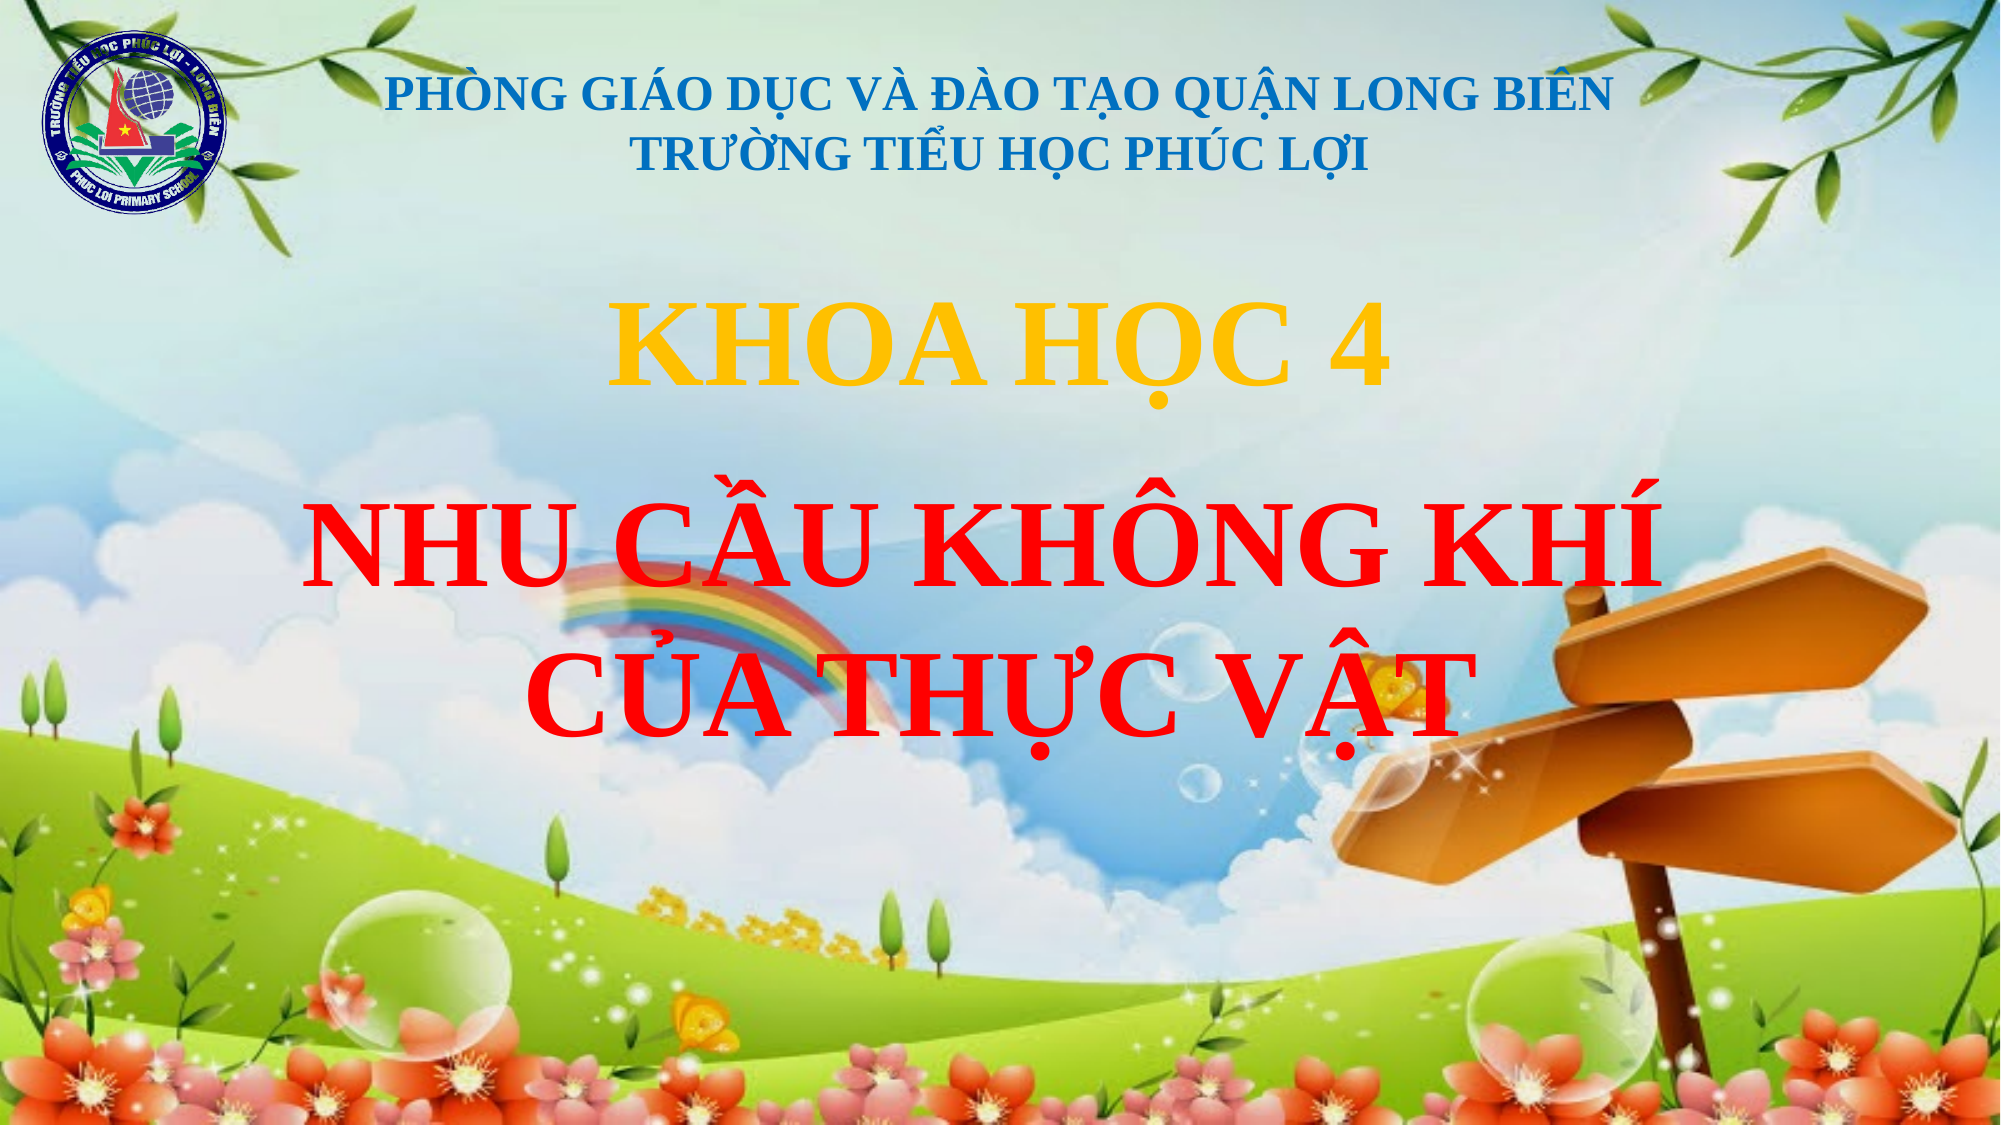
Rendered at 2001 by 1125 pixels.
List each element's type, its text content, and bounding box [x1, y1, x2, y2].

text_box Khoa học 4 [280, 253, 1720, 419]
text_box Nhu cầu không khí của thực vật [280, 453, 1720, 769]
picture [0, 0, 2001, 1125]
text_box PHÒNG GIÁO DỤC VÀ ĐÀO TẠO QUẬN LONG BIÊN TRƯỜNG TIỂU HỌC PHÚC LỢI [268, 53, 1732, 189]
